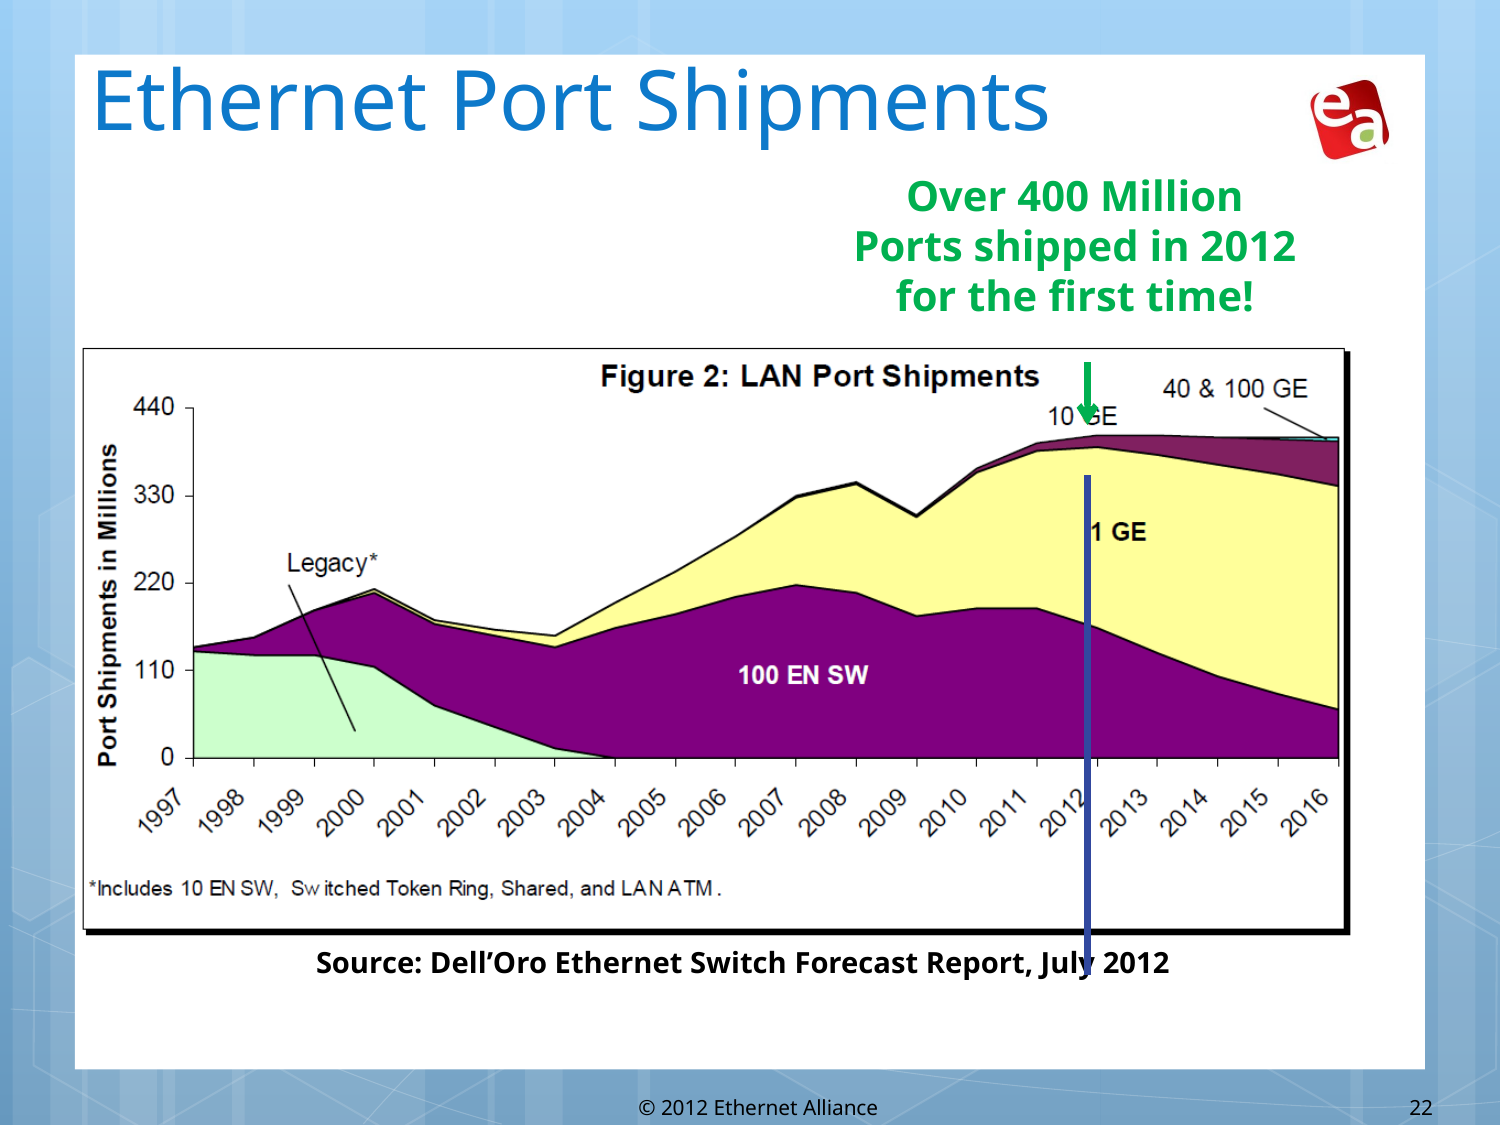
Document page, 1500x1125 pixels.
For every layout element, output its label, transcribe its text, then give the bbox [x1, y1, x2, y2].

text_box Source: Dell’Oro Ethernet Switch Forecast Report, July 2012 [301, 953, 1186, 988]
title Ethernet Port Shipments [75, 32, 1113, 163]
picture [74, 337, 1357, 944]
picture [1301, 75, 1399, 164]
text_box Over 400 Million Ports shipped in 2012 for the first time! [837, 162, 1313, 328]
